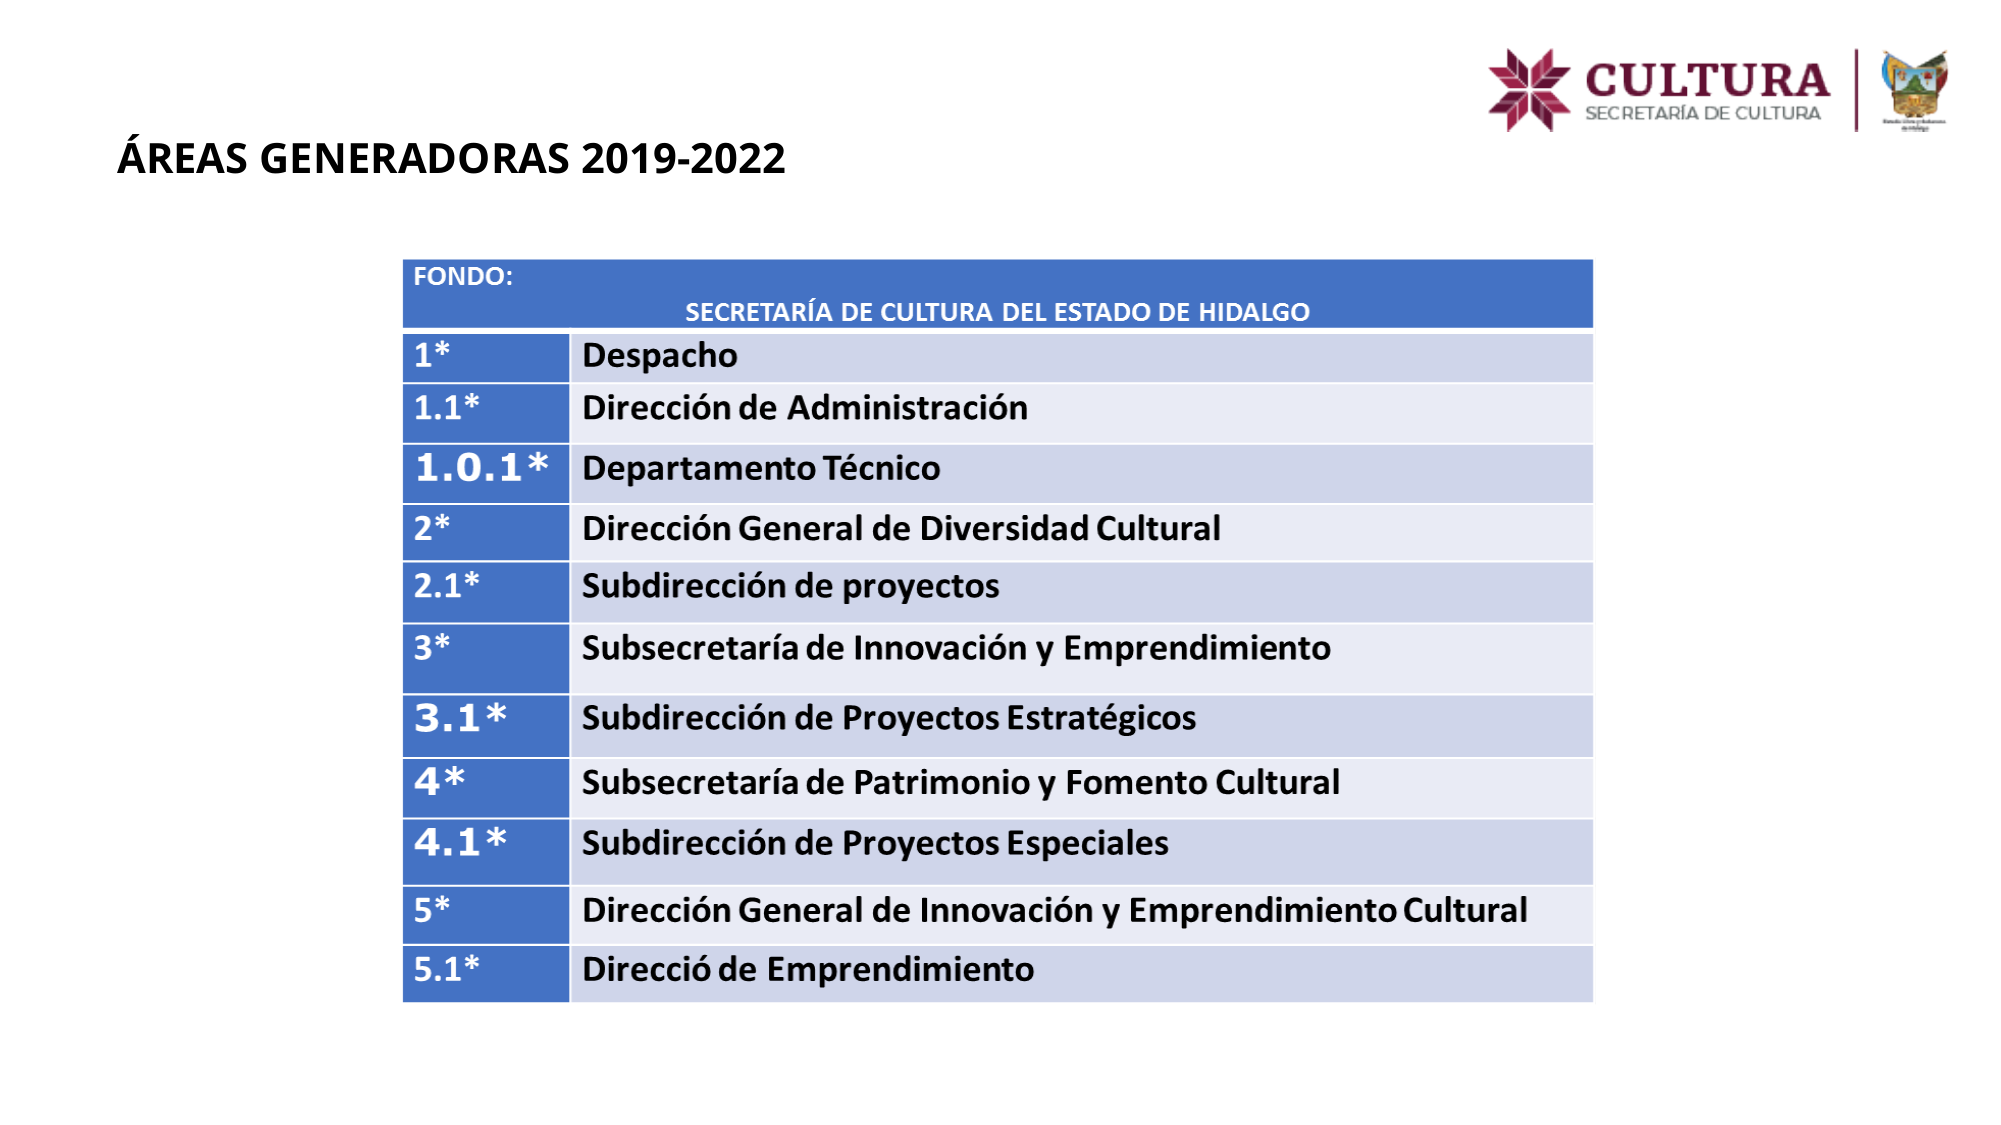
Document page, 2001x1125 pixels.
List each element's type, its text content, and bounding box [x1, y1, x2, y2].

title ÁREAS GENERADORAS 2019-2022 [102, 73, 1163, 246]
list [400, 249, 1599, 1014]
picture [1488, 48, 1952, 132]
